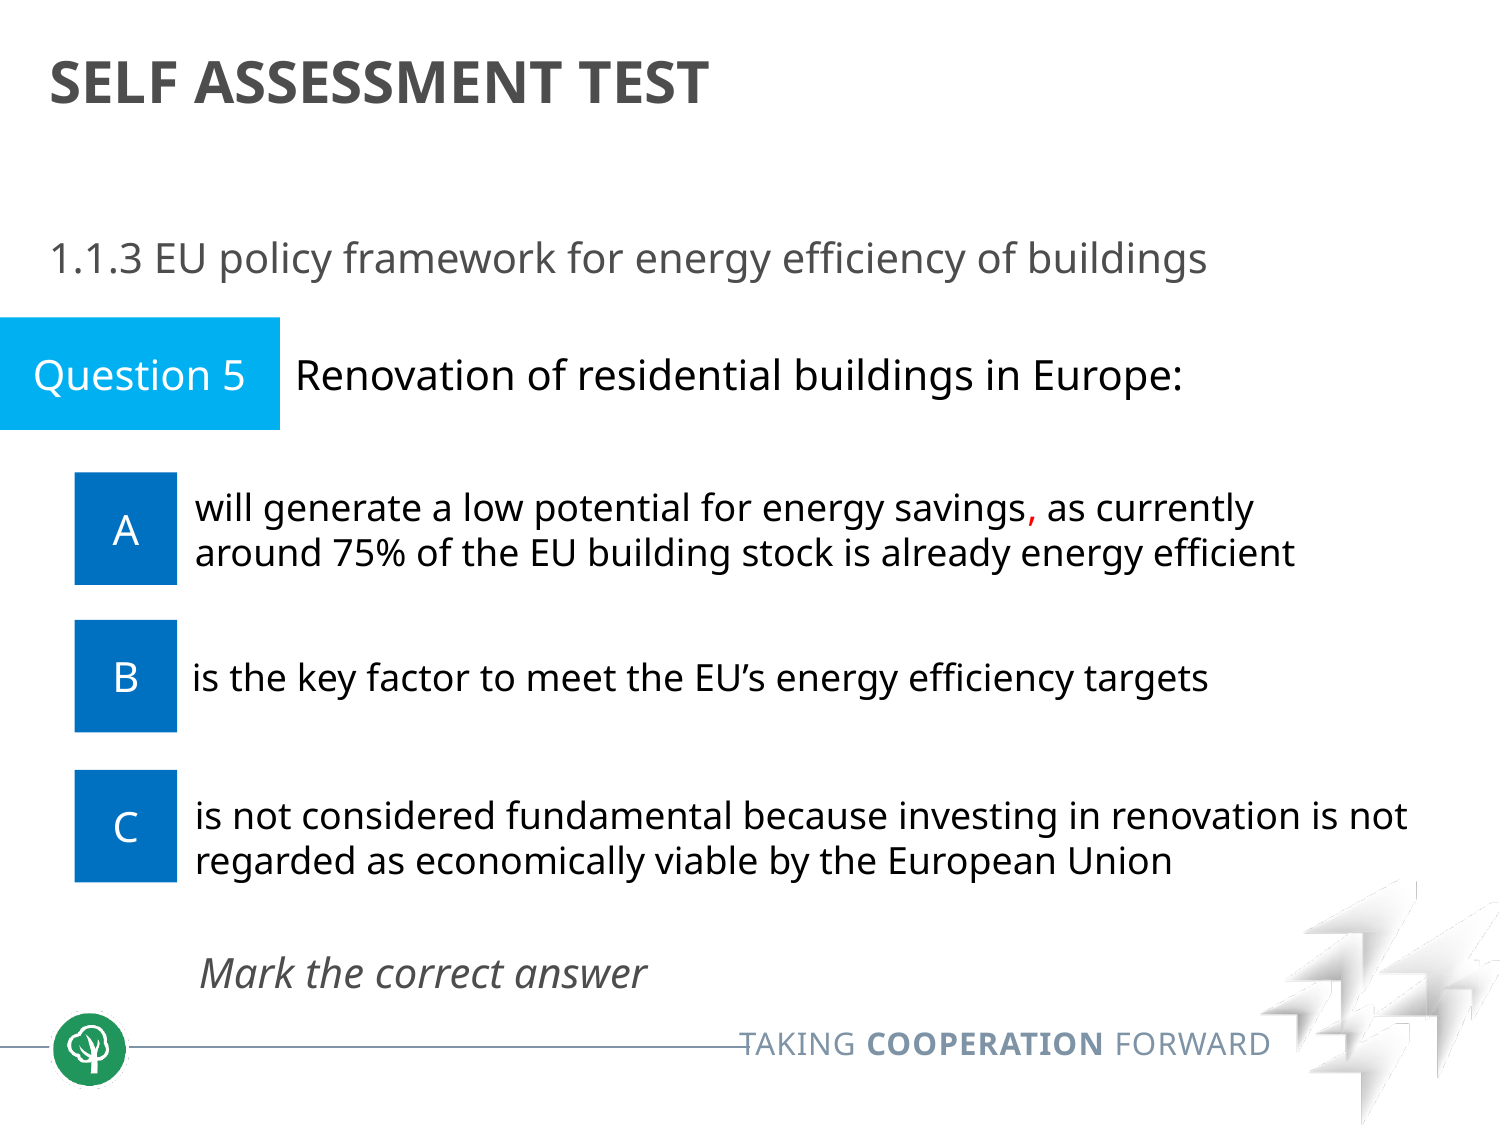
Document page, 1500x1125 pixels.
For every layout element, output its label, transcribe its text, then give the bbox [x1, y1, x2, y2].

text_box is not considered fundamental because investing in renovation is not regarded as economically viable by the European Union [178, 779, 1455, 895]
text_box B [72, 618, 175, 734]
picture [49, 1009, 129, 1089]
text_box Question 5 [0, 315, 278, 432]
text_box is the key factor to meet the EU’s energy efficiency targets [175, 618, 1455, 734]
list 1.1.3 EU policy framework for energy efficiency of buildings Mark the correct answer [48, 231, 1454, 283]
title Self assessment test [0, 24, 1082, 138]
picture [1260, 878, 1500, 1125]
text_box will generate a low potential for energy savings, as currently around 75% of the EU building stock is already energy efficient [178, 470, 1405, 587]
text_box C [72, 768, 179, 884]
text_box A [72, 470, 178, 587]
text_box Renovation of residential buildings in Europe: [278, 315, 1500, 432]
